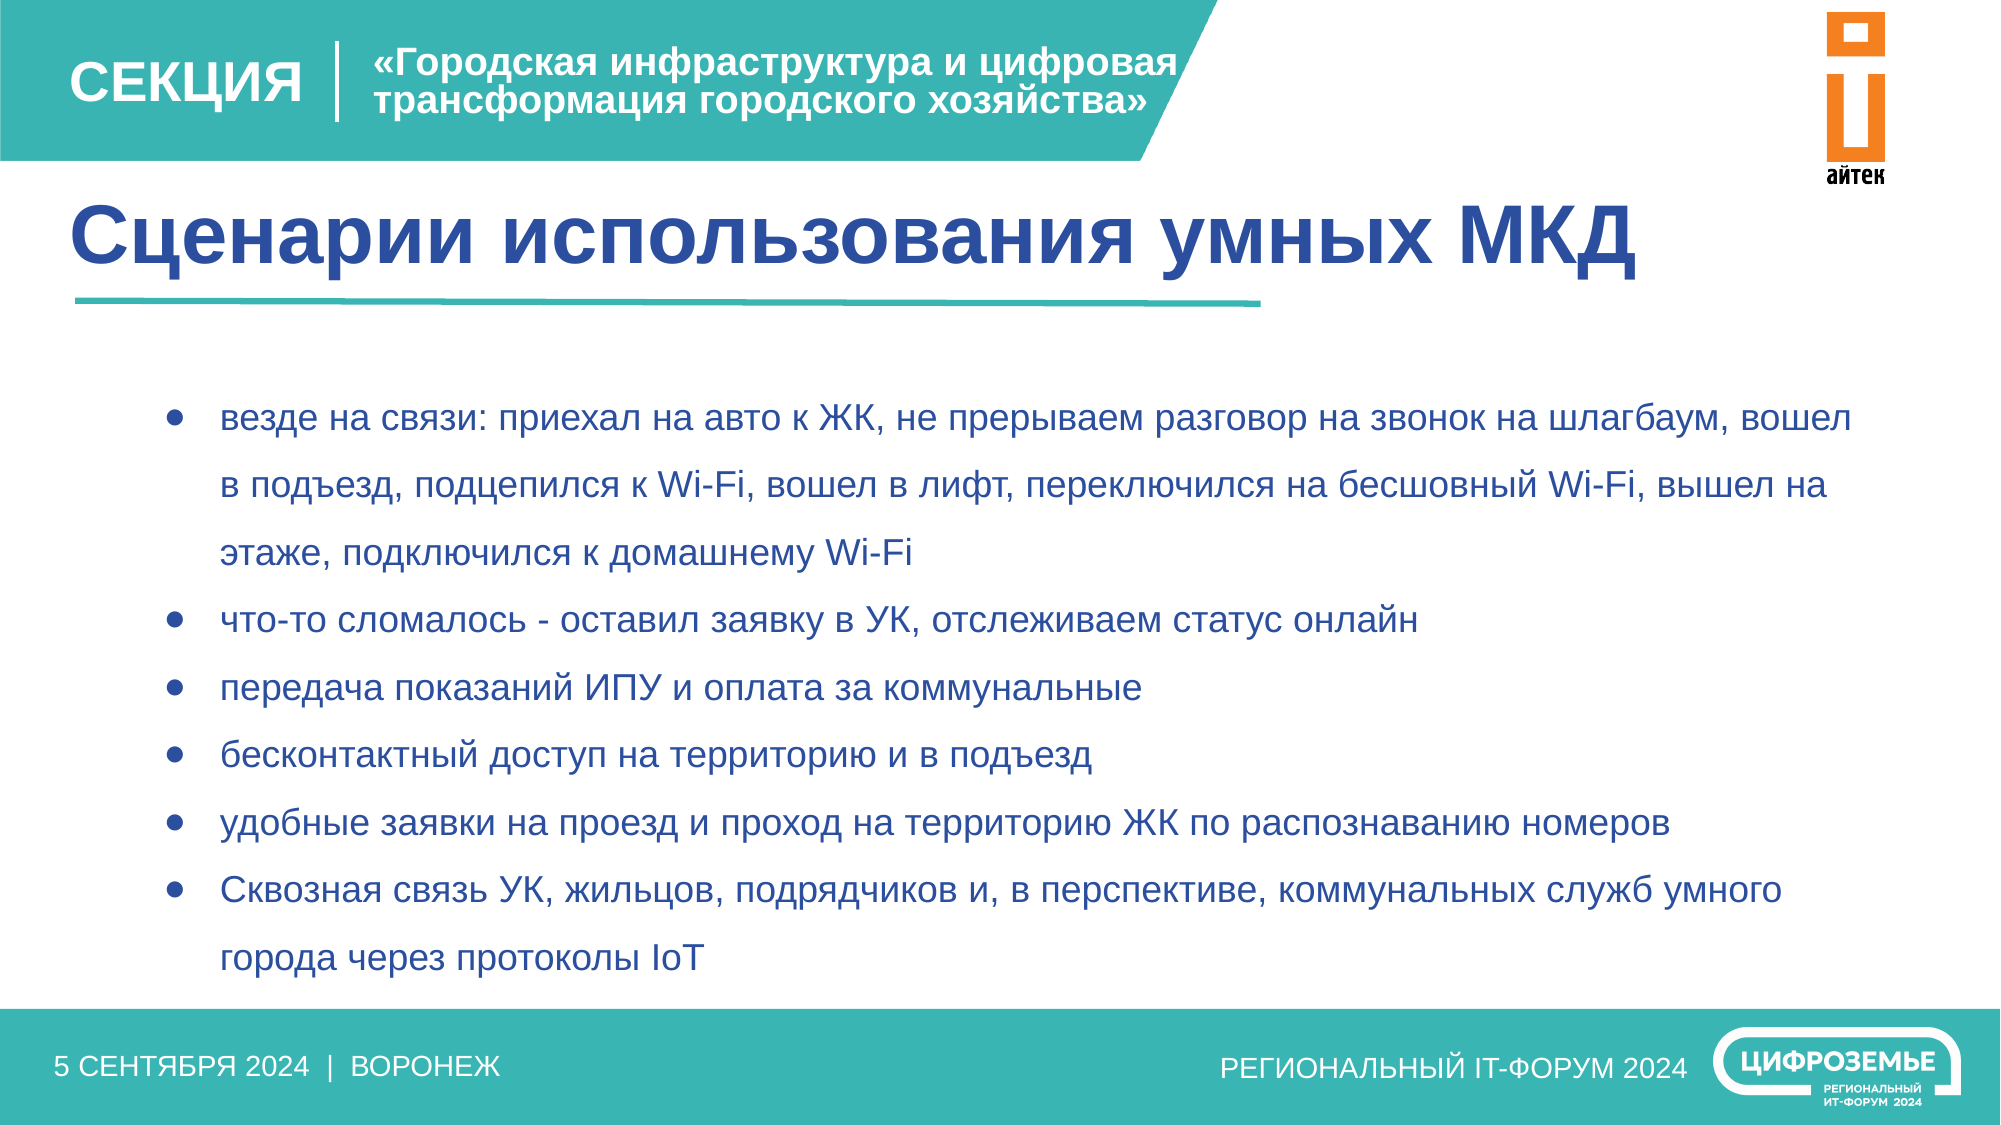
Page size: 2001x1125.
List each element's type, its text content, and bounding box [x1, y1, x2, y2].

text_box [0, 1008, 2000, 1125]
text_box РЕГИОНАЛЬНЫЙ IT-ФОРУМ 2024 [1204, 1042, 1708, 1093]
text_box везде на связи: приехал на авто к ЖК, не прерываем разговор на звонок на шлагбаум, вошел в подъезд, подцепился к Wi-Fi, вошел в лифт, переключился на бесшовный Wi-Fi, вышел на этаже, подключился к домашнему Wi-Fi что-то сломалось - оставил заявку в УК, отслеживаем статус онлайн передача показаний ИПУ и оплата за коммунальные бесконтактный доступ на территорию и в подъезд удобные заявки на проезд и проход на территорию ЖК по распознаванию номеров Сквозная связь УК, жильцов, подрядчиков и, в перспективе, коммунальных служб умного города через протоколы IoT [54, 362, 1883, 986]
picture [0, 0, 1218, 161]
picture [1767, 9, 1946, 187]
picture [1713, 1027, 1961, 1107]
text_box Сценарии использования умных МКД [54, 172, 1727, 288]
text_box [74, 300, 1261, 304]
text_box 5 СЕНТЯБРЯ 2024 | ВОРОНЕЖ [38, 1040, 717, 1090]
